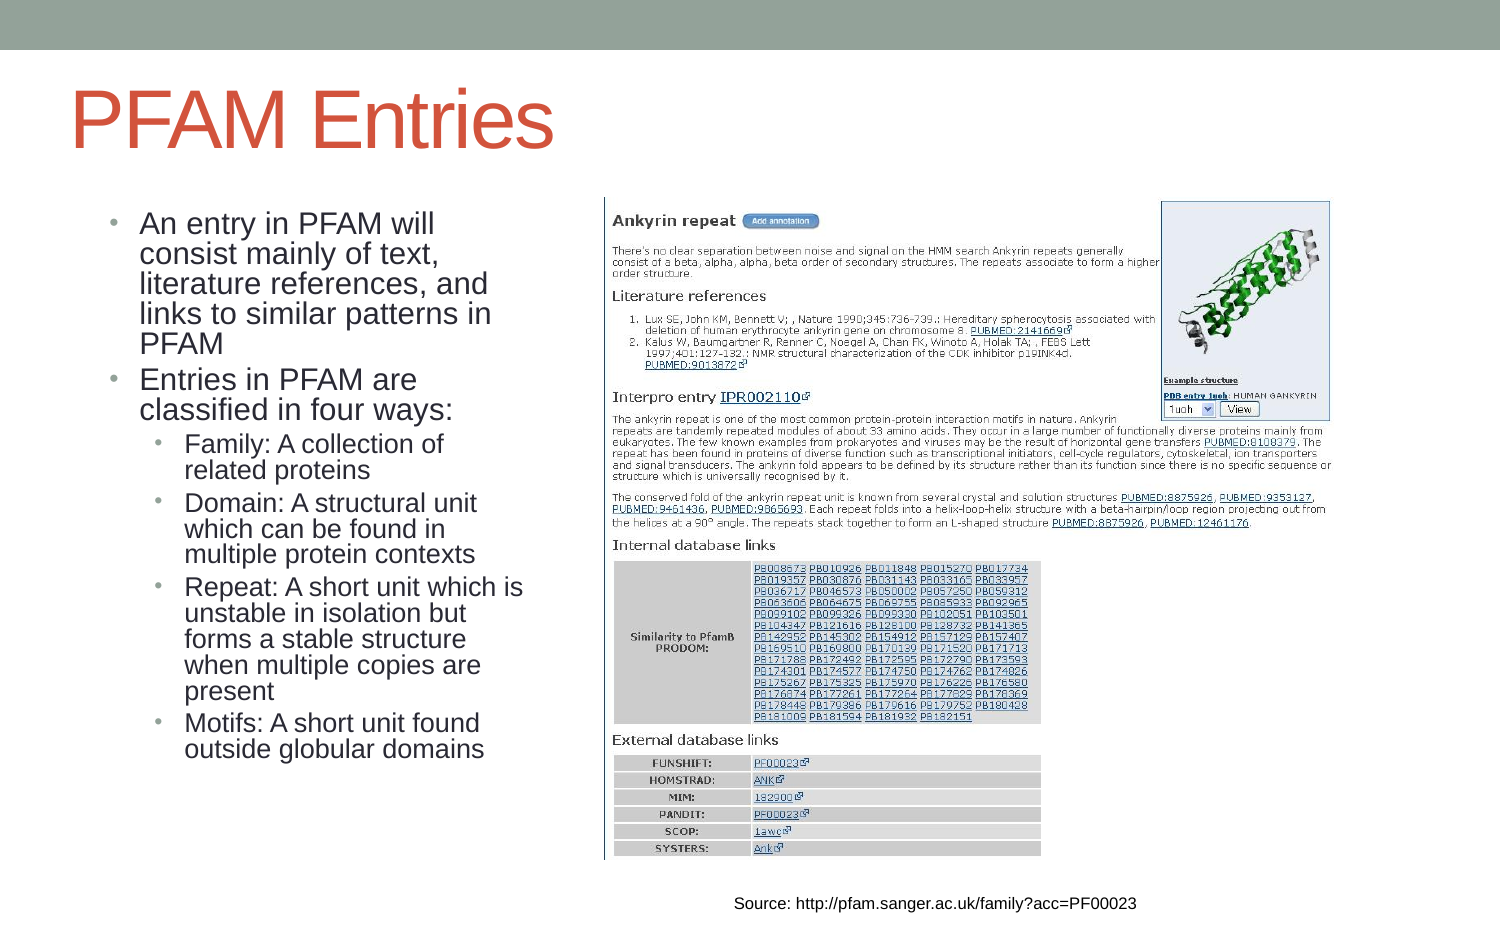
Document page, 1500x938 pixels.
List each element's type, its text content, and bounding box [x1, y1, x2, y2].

text_box Source: http://pfam.sanger.ac.uk/family?acc=PF00023 [726, 885, 1180, 921]
title PFAM Entries [61, 37, 1451, 195]
picture [603, 197, 1334, 860]
list An entry in PFAM will consist mainly of text, literature references, and links to similar patterns in PFAM Entries in PFAM are classified in four ways: Family: A collection of related proteins Domain: A structural unit which can be found in multiple protein contexts Repeat: A short unit which is unstable in isolation but forms a stable structure when multiple copies are present Motifs: A short unit found outside globular domains [101, 203, 540, 861]
